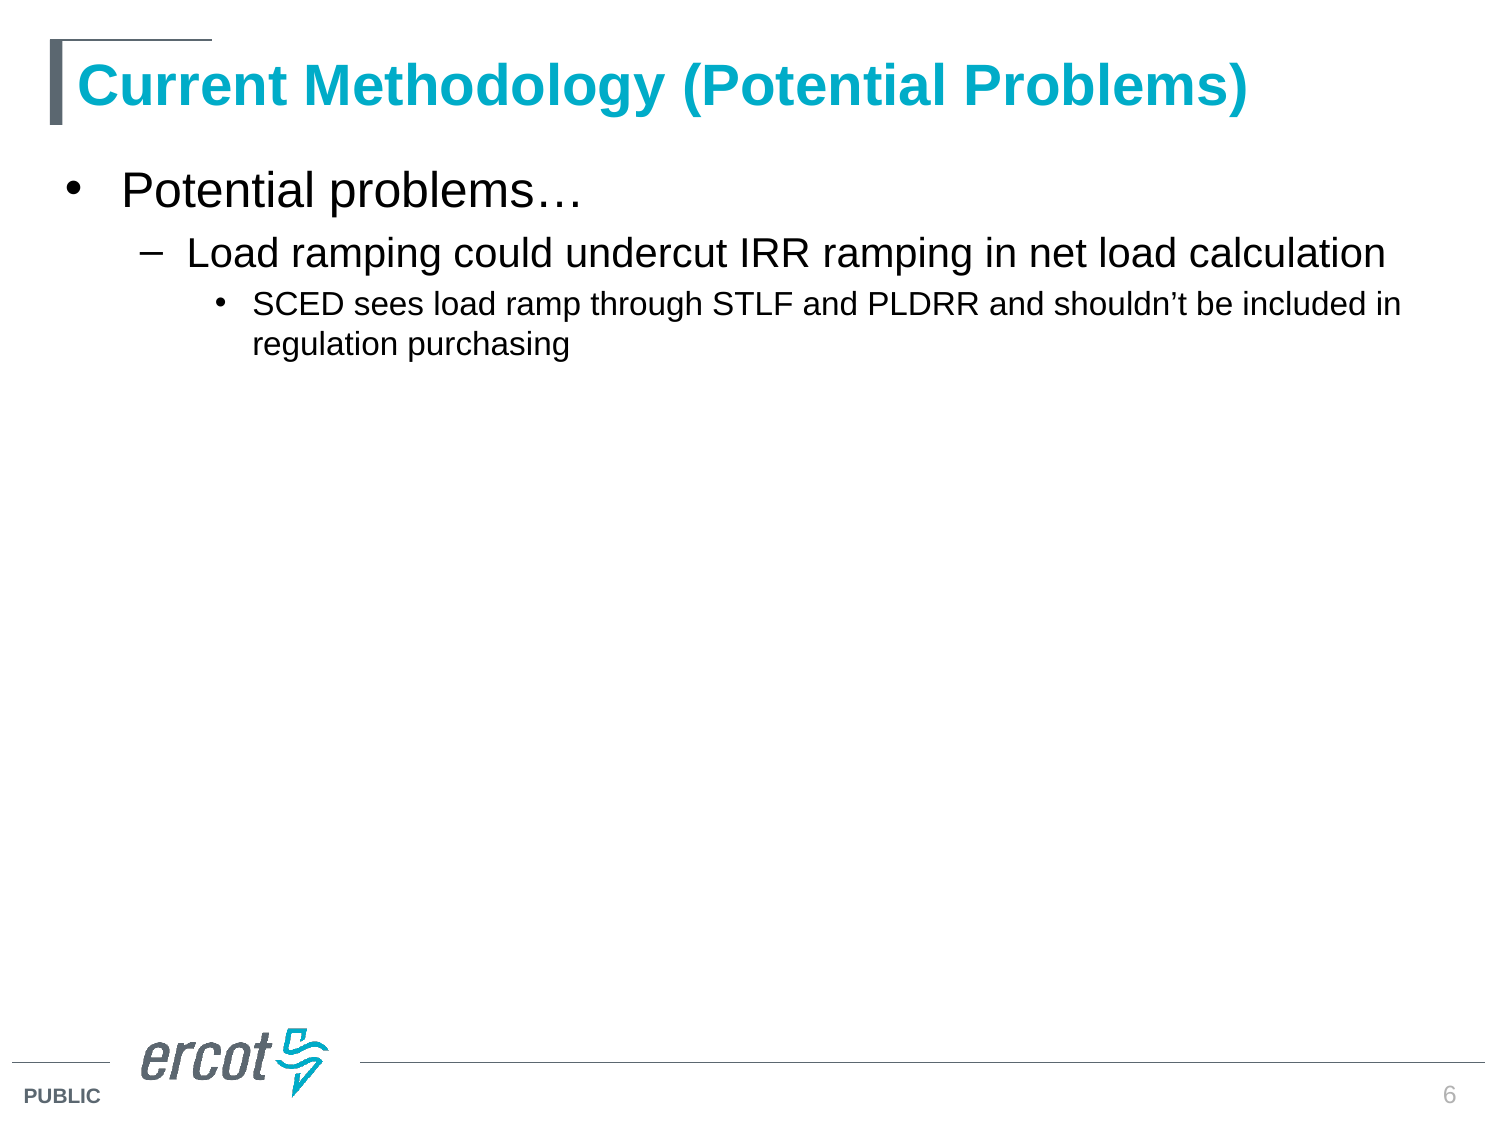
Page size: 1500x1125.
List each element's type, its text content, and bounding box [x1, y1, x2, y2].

picture [137, 1024, 332, 1100]
list Potential problems… Load ramping could undercut IRR ramping in net load calculation SCED sees load ramp through STLF and PLDRR and shouldn’t be included in regulation purchasing [50, 149, 1450, 1000]
slide_number 6 [1412, 1076, 1488, 1112]
title Current Methodology (Potential Problems) [62, 39, 1450, 125]
